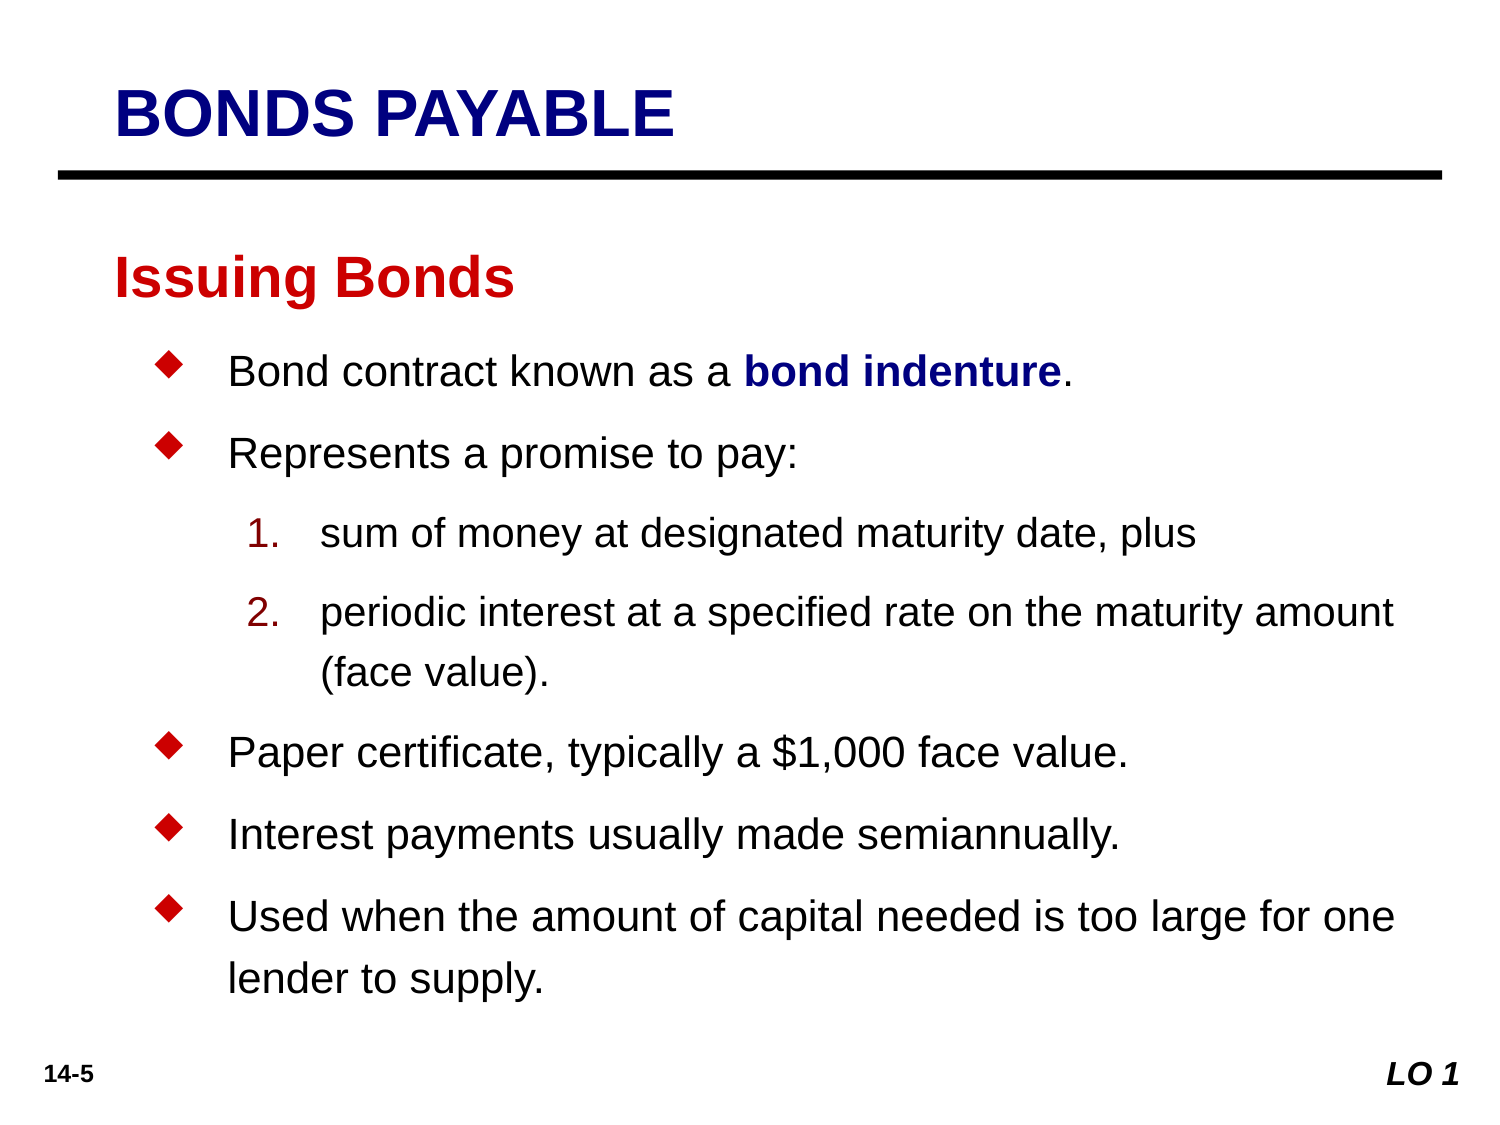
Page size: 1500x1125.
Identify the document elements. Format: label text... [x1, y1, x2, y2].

text_box Issuing Bonds [99, 224, 800, 317]
text_box LO 1 [1350, 1044, 1475, 1100]
title BONDS PAYABLE [99, 62, 850, 155]
text_box Bond contract known as a bond indenture. Represents a promise to pay: sum of money at designated maturity date, plus periodic interest at a specified rate on the maturity amount (face value). Paper certificate, typically a $1,000 face value. Interest payments usually made semiannually. Used when the amount of capital needed is too large for one lender to supply. [99, 324, 1413, 1011]
